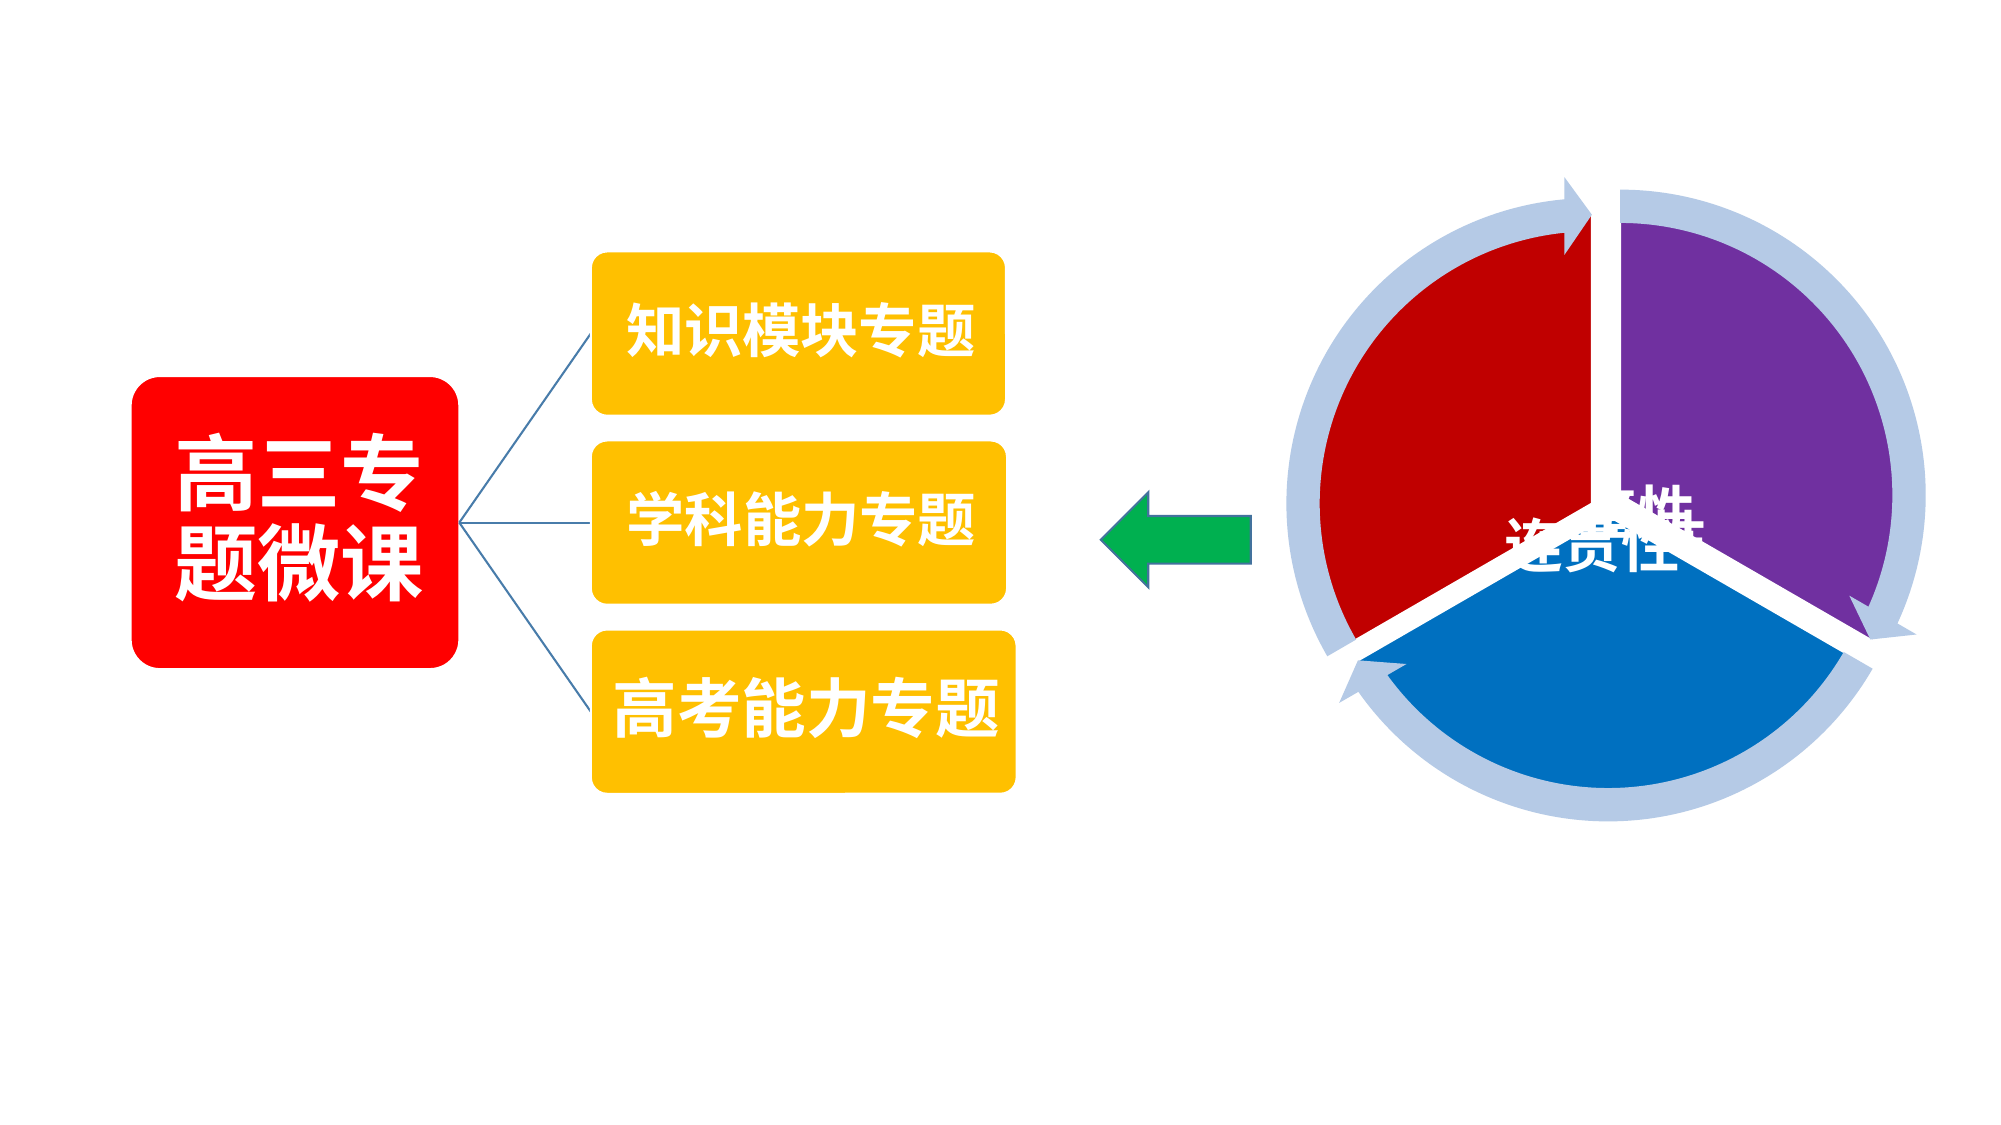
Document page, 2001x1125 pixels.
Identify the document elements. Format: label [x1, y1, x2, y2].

text_box [1245, 158, 1972, 853]
list [93, 250, 1055, 795]
text_box [1099, 489, 1245, 590]
